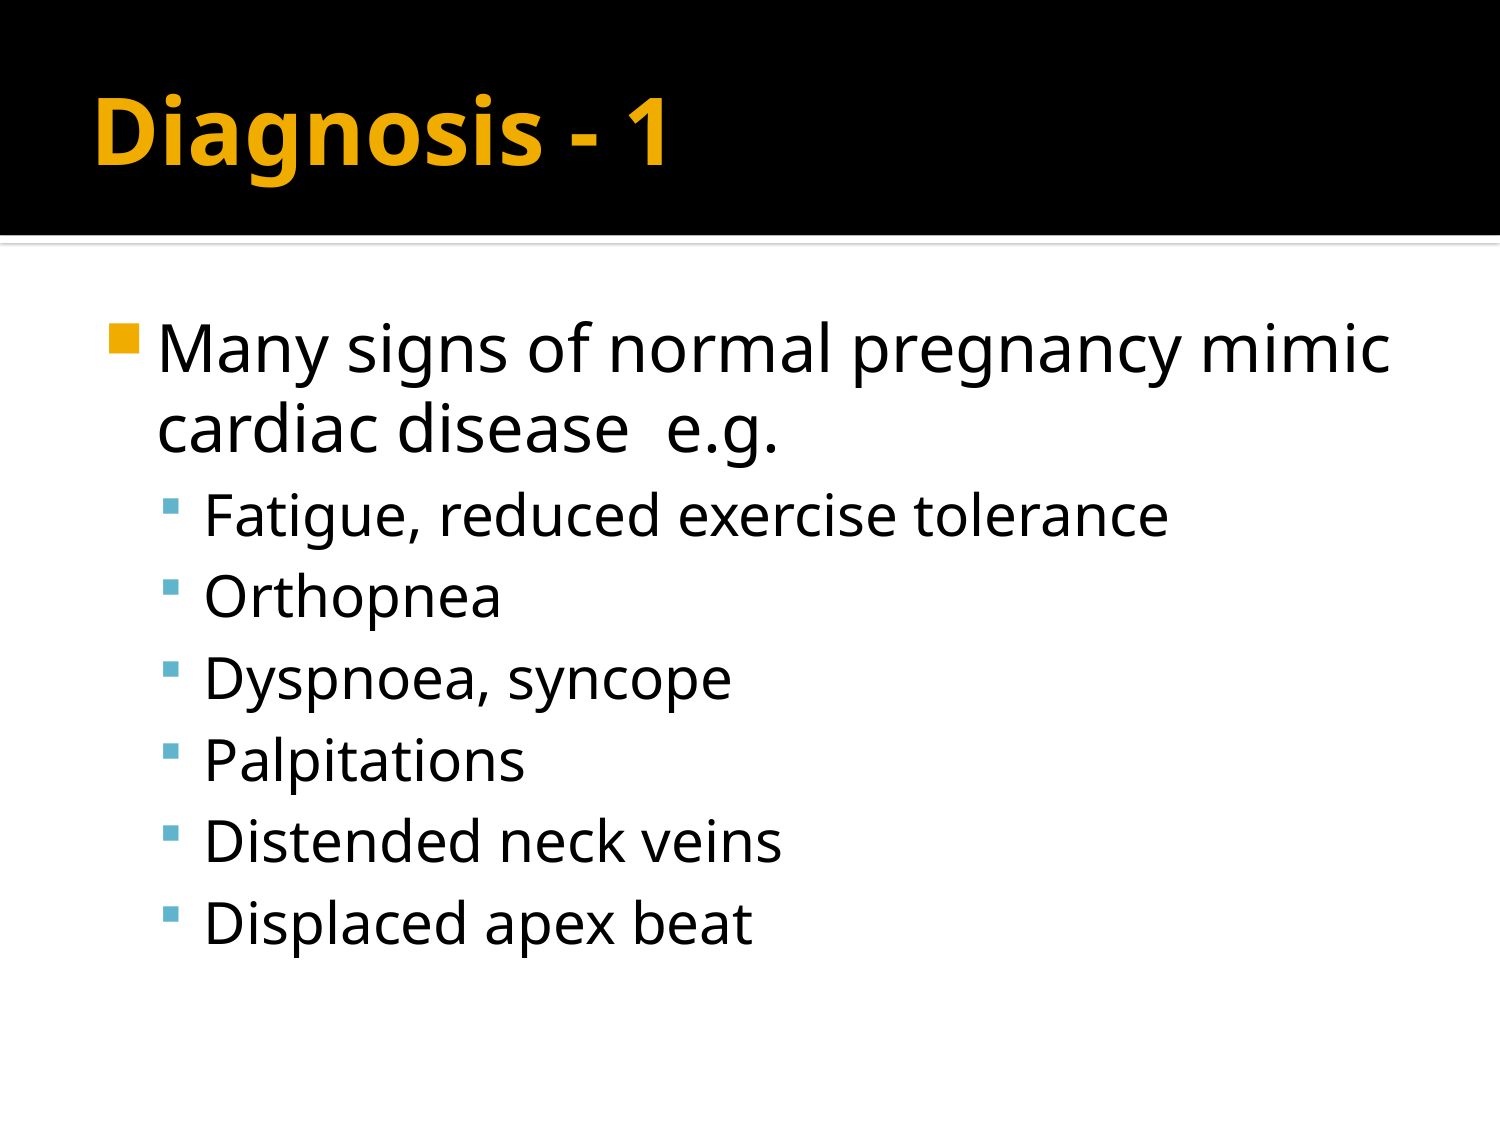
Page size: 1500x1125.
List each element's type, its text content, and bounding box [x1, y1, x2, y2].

list Many signs of normal pregnancy mimic cardiac disease e.g. Fatigue, reduced exercise tolerance Orthopnea Dyspnoea, syncope Palpitations Distended neck veins Displaced apex beat [75, 291, 1425, 1050]
title Diagnosis - 1 [75, 25, 1425, 231]
